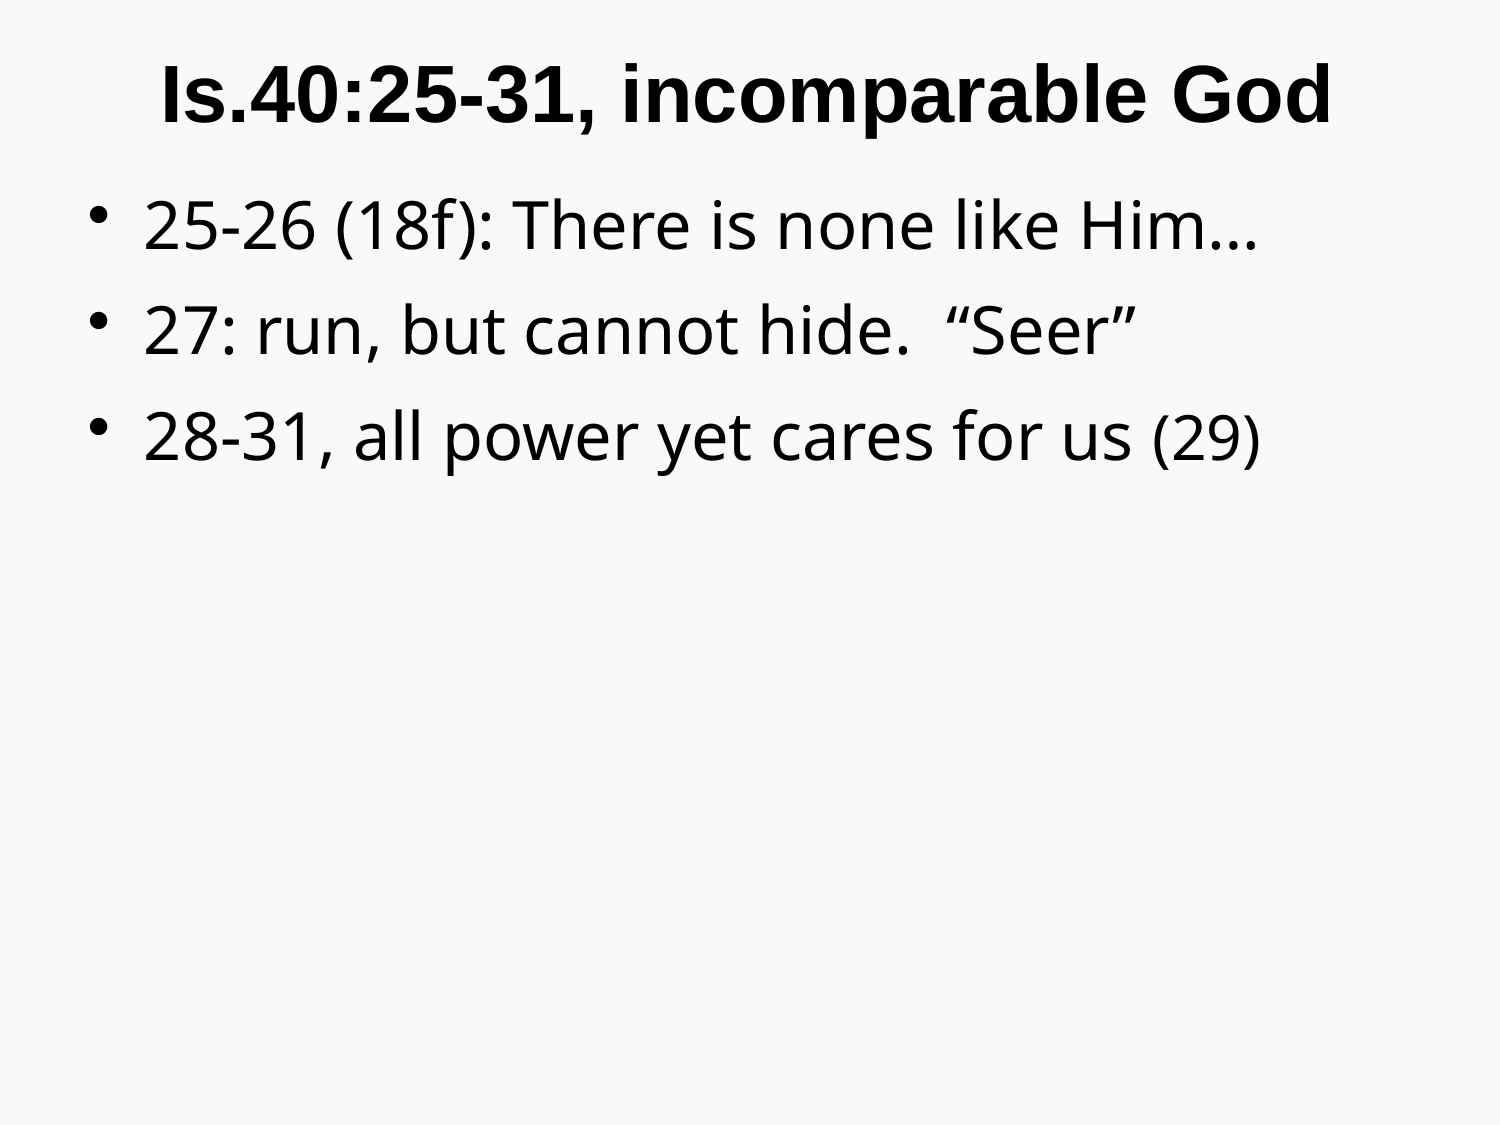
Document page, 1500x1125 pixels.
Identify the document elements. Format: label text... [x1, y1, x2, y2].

list 25-26 (18f): There is none like Him… 27: run, but cannot hide. “Seer” 28-31, all power yet cares for us (29) [72, 174, 1423, 1038]
title Is.40:25-31, incomparable God [60, 24, 1435, 155]
